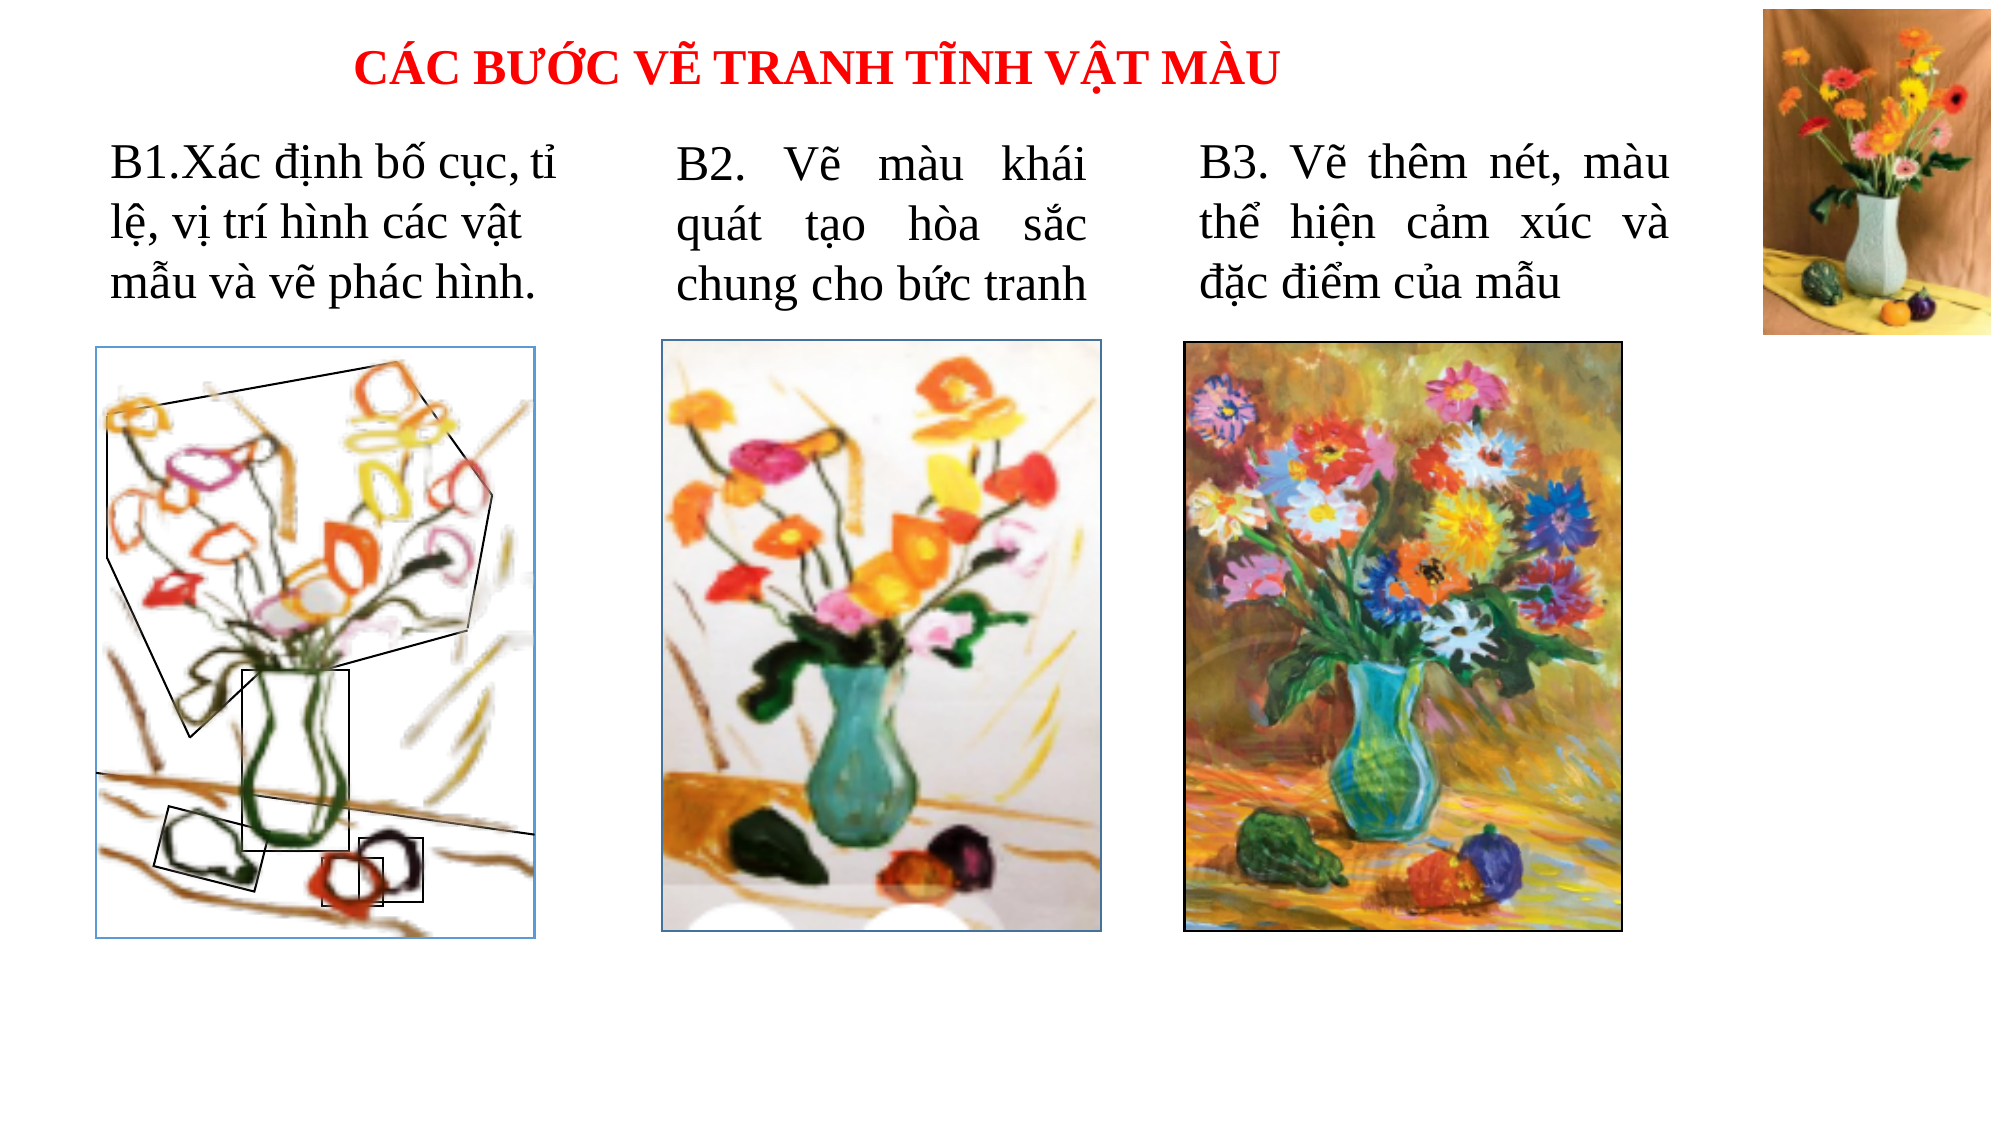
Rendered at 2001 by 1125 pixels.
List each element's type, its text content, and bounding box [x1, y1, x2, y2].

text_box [1184, 341, 1622, 931]
text_box B2. Vẽ màu khái quát tạo hòa sắc chung cho bức tranh [661, 123, 1103, 409]
text_box B1.Xác định bố cục, tỉ lệ, vị trí hình các vật mẫu và vẽ phác hình. [96, 121, 596, 361]
text_box CÁC BƯỚC VẼ TRANH TĨNH VẬT MÀU [338, 27, 1622, 103]
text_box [661, 340, 1101, 932]
picture [1763, 9, 1991, 335]
text_box B3. Vẽ thêm nét, màu thể hiện cảm xúc và đặc điểm của mẫu [1184, 121, 1686, 406]
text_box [96, 347, 535, 939]
